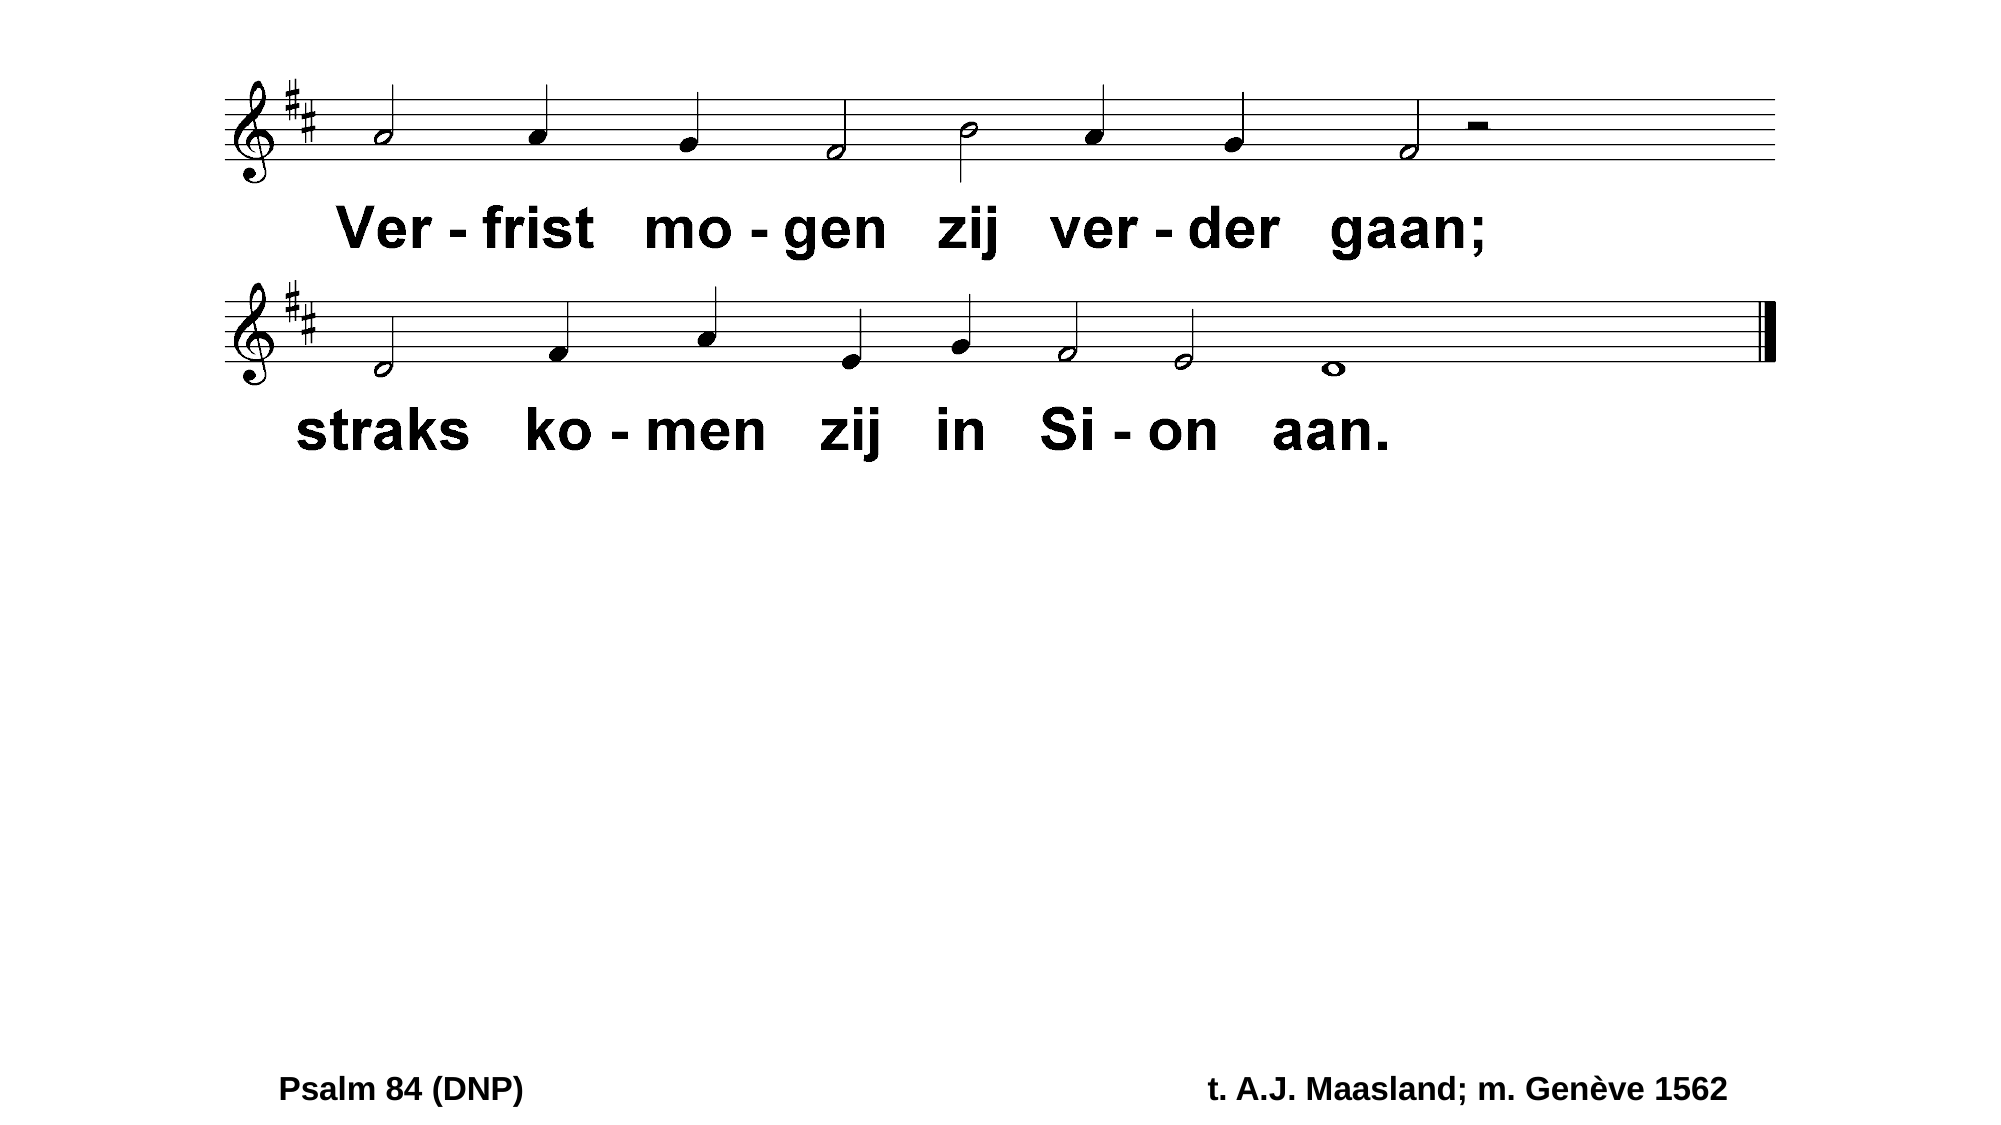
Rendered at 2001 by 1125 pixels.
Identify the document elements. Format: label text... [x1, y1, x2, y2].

text_box Psalm 84 (DNP) t. A.J. Maasland; m. Genève 1562 [263, 1059, 1745, 1115]
picture [208, 62, 1792, 478]
